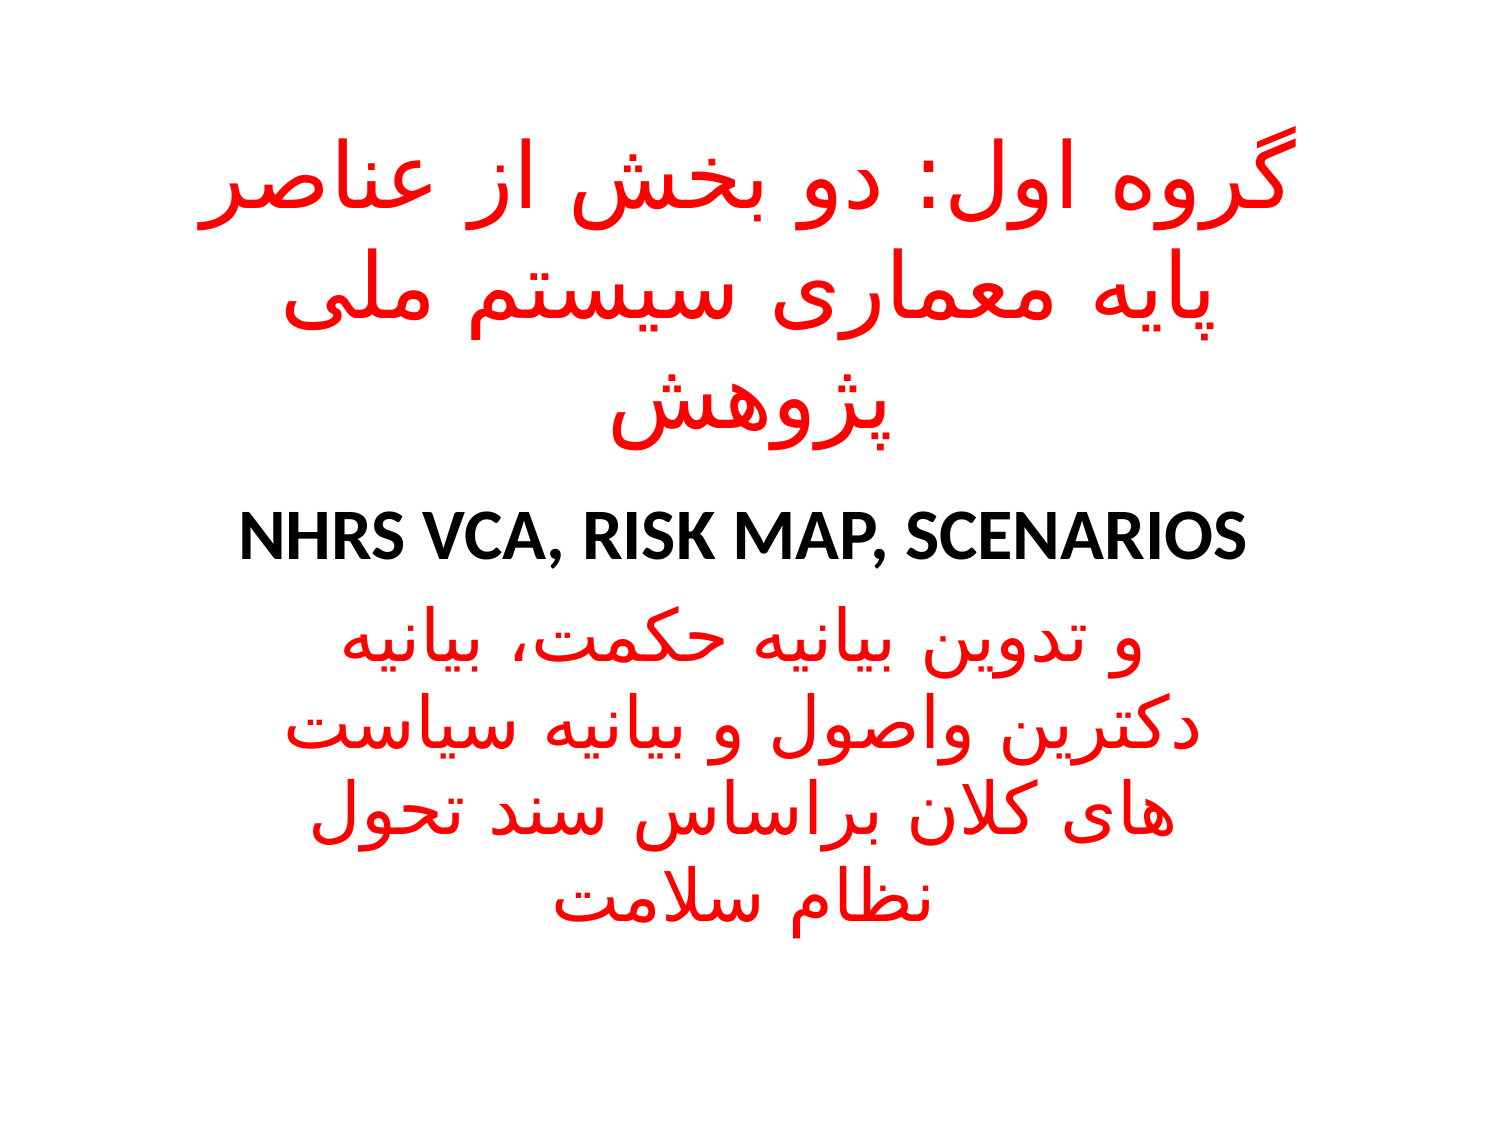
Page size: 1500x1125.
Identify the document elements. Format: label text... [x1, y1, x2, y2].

title گروه اول: دو بخش از عناصر پایه معماری سیستم ملی پژوهش [112, 160, 1388, 402]
subtitle NHRS VCA, RISK MAP, SCENARIOS و تدوین بیانیه حکمت، بیانیه دکترین واصول و بیانیه سیاست های کلان براساس سند تحول نظام سلامت [218, 479, 1269, 988]
